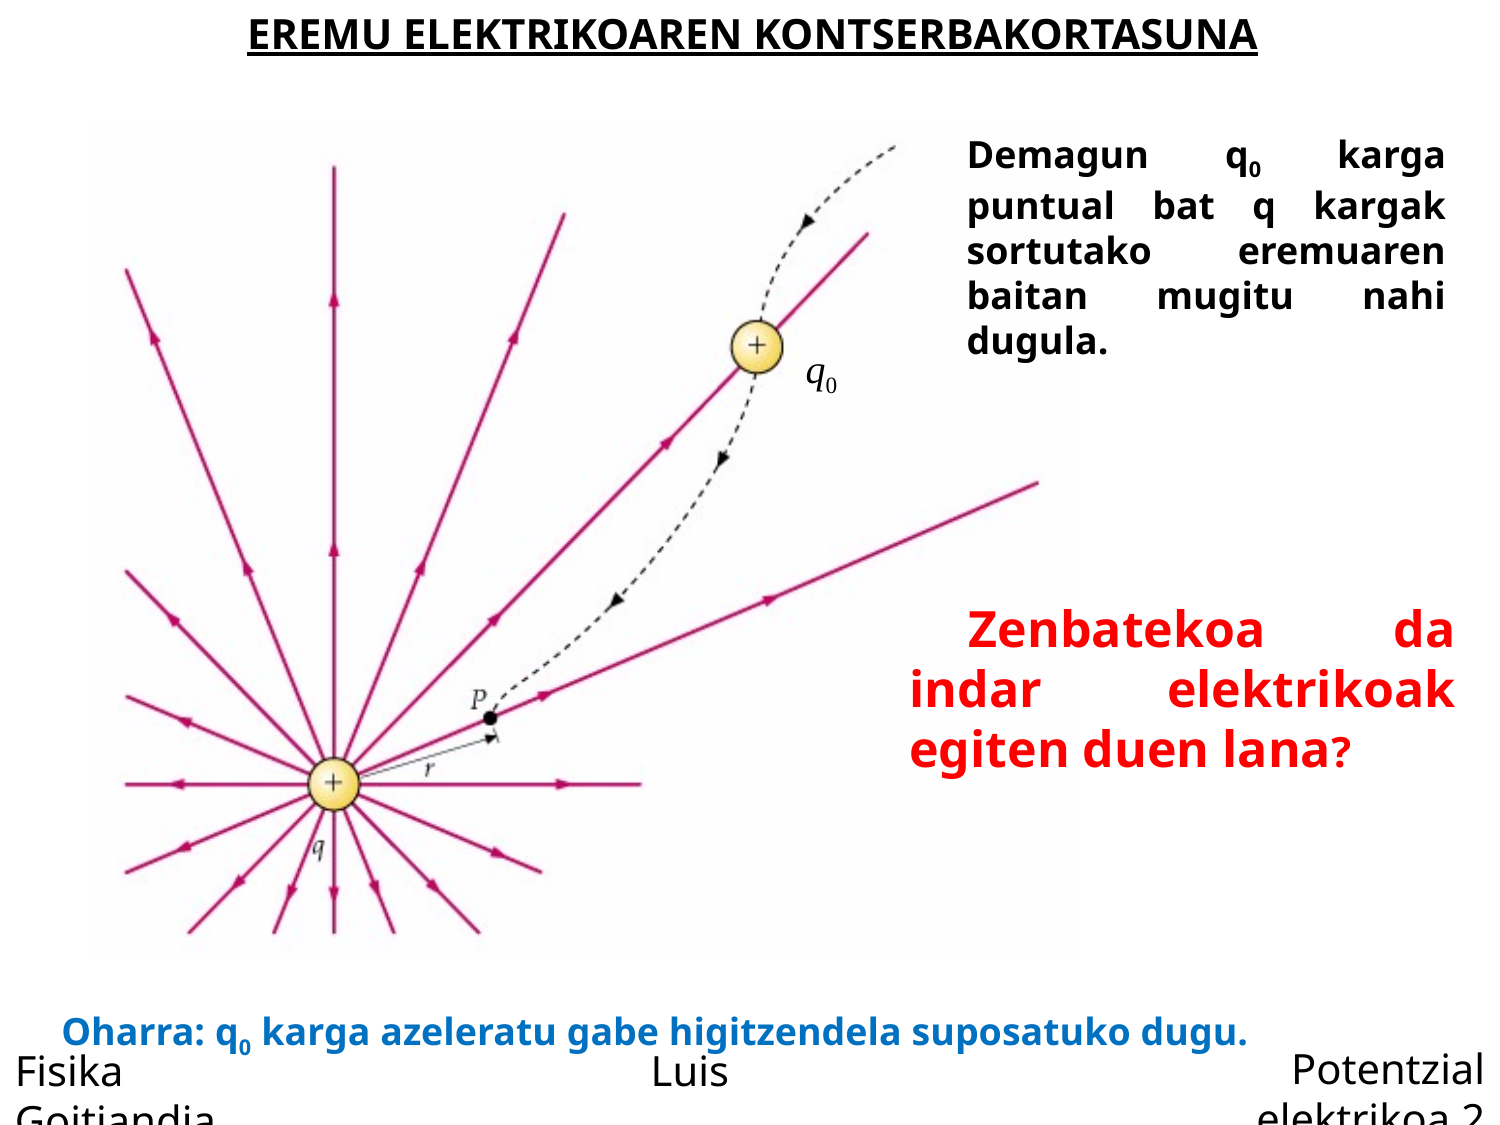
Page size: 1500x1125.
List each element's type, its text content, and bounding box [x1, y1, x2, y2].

text_box Zenbatekoa da indar elektrikoak egiten duen lana? [1082, 590, 1471, 785]
text_box Oharra: q0 karga azeleratu gabe higitzendela suposatuko dugu. [46, 975, 1473, 1067]
text_box EREMU ELEKTRIKOAREN KONTSERBAKORTASUNA [232, 0, 1273, 65]
picture [87, 123, 1078, 958]
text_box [801, 349, 846, 401]
text_box Demagun q0 karga puntual bat q kargak sortutako eremuaren baitan mugitu nahi dugula. [1078, 123, 1461, 370]
